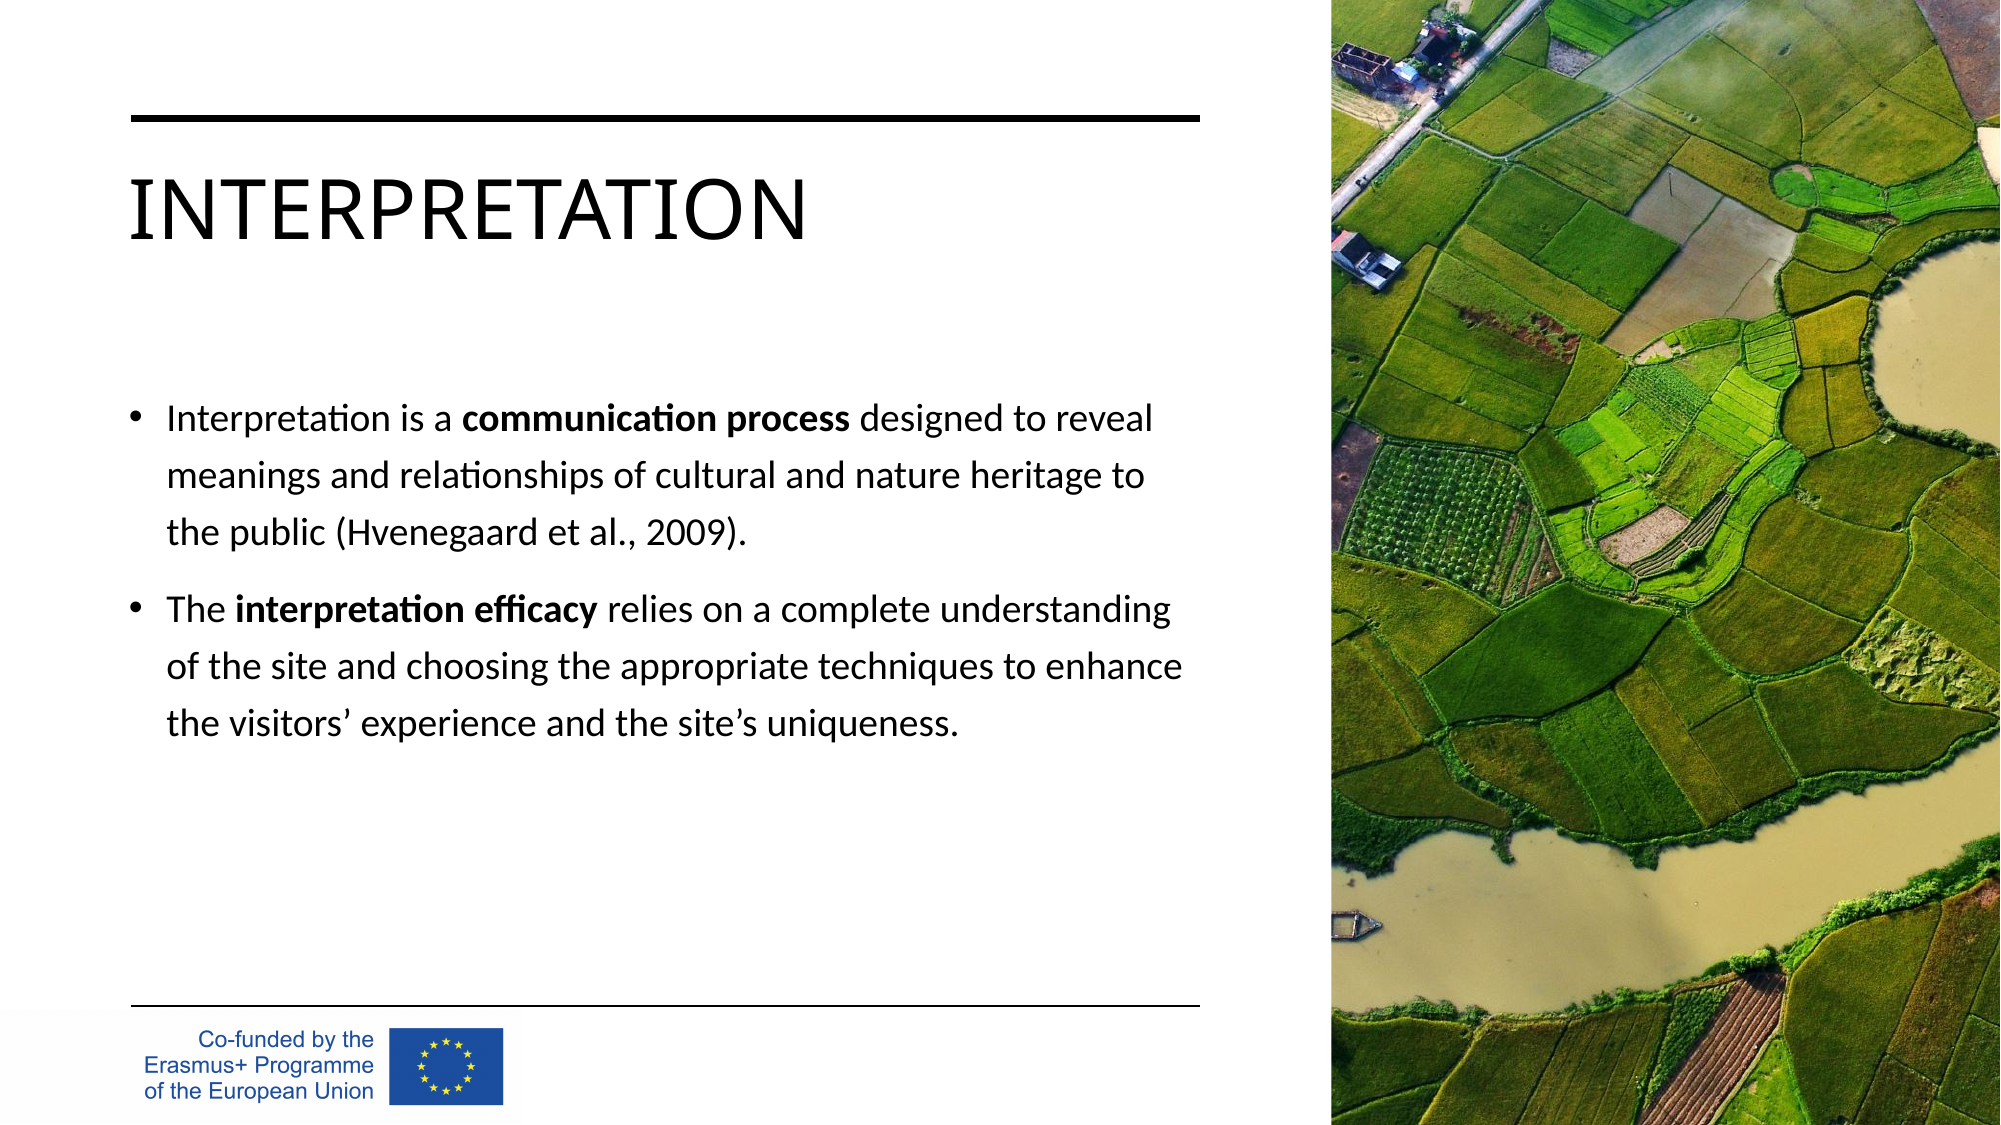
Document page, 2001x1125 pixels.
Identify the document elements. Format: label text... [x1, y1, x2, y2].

picture [1331, 0, 2000, 1125]
text_box [0, 0, 1331, 1125]
picture [0, 1009, 521, 1124]
list Interpretation is a communication process designed to reveal meanings and relationships of cultural and nature heritage to the public (Hvenegaard et al., 2009). The interpretation efficacy relies on a complete understanding of the site and choosing the appropriate techniques to enhance the visitors’ experience and the site’s uniqueness. [114, 375, 1225, 974]
title INTERPRETATION [113, 148, 1213, 375]
